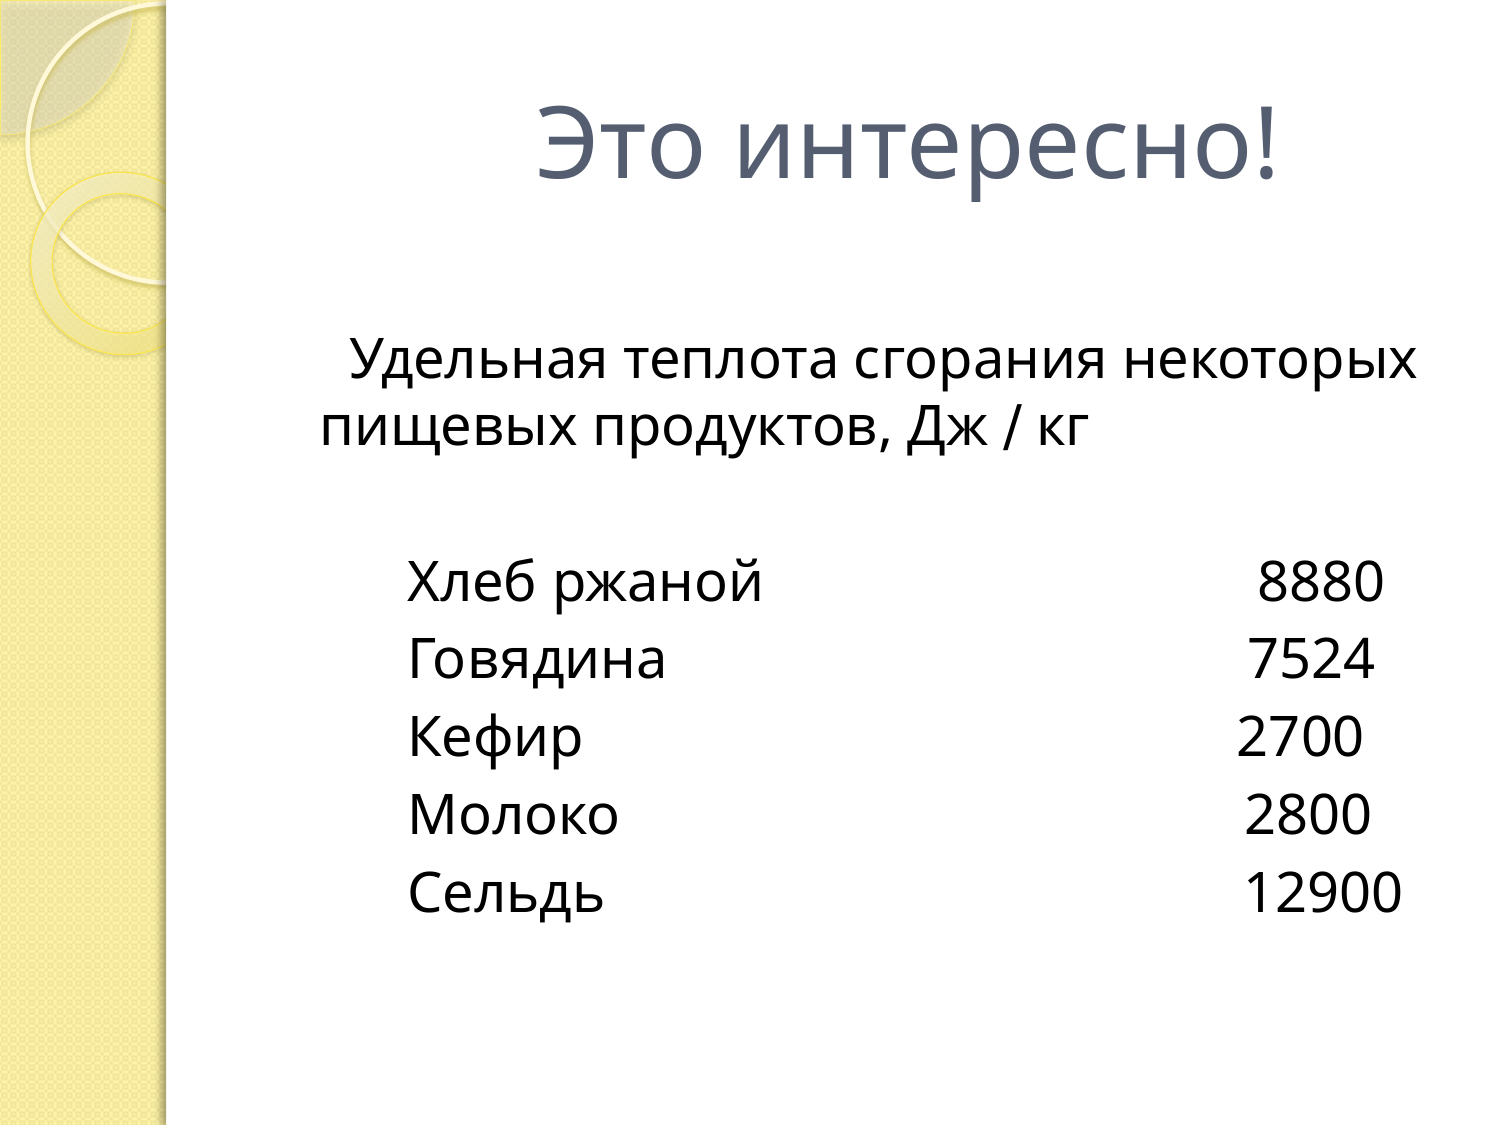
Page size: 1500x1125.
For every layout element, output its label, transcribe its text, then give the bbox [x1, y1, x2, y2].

title Это интересно! [235, 45, 1466, 233]
list Удельная теплота сгорания некоторых пищевых продуктов, Дж ∕ кг Хлеб ржаной 8880 Говядина 7524 Кефир 2700 Молоко 2800 Сельдь 12900 [235, 237, 1466, 1025]
